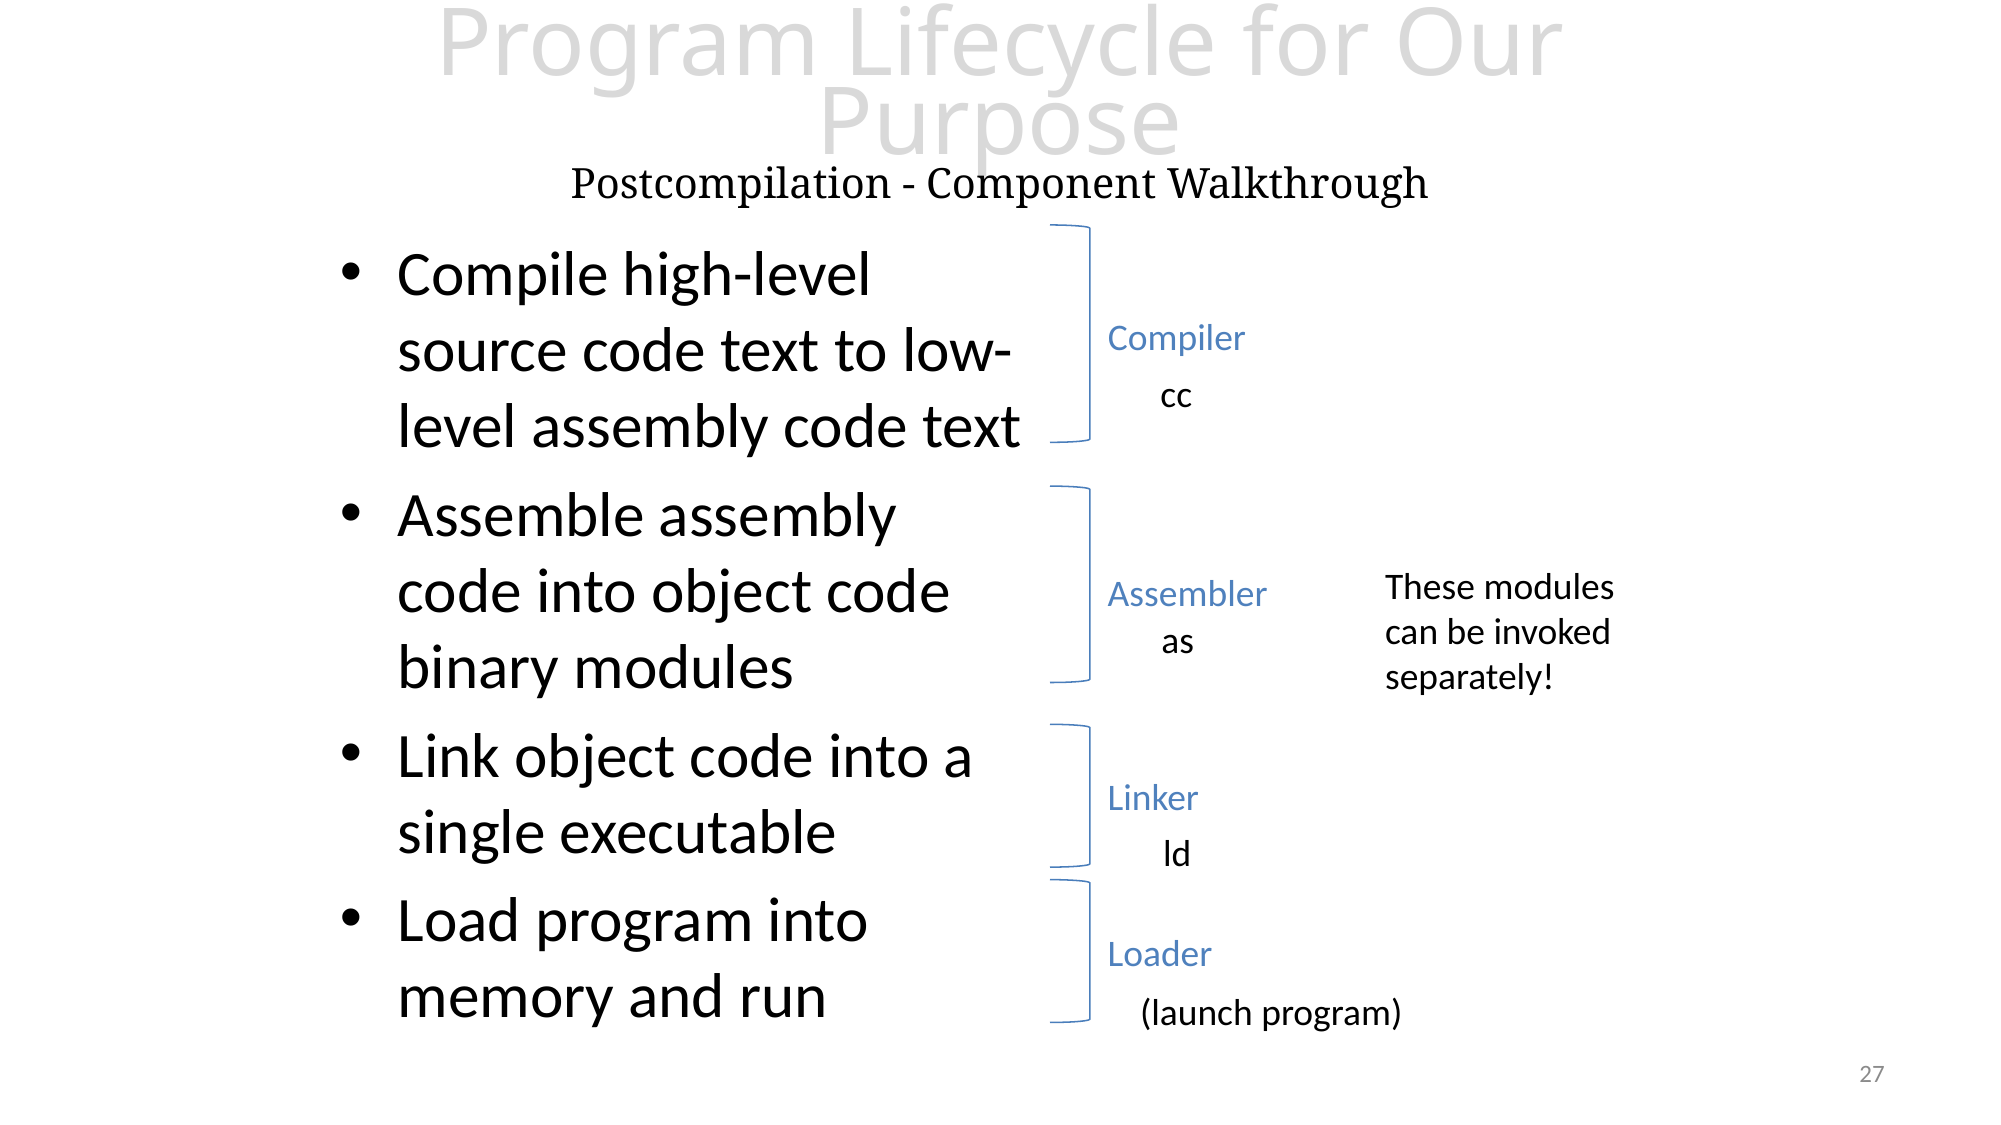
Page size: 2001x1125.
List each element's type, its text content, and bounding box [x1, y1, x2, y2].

slide_number 27 [1433, 1042, 1900, 1103]
text_box These modules can be invoked separately! [1370, 554, 1630, 705]
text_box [1049, 724, 1216, 868]
text_box (launch program) [1125, 980, 1418, 1041]
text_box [1049, 879, 1229, 1023]
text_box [1049, 224, 1263, 443]
text_box Program Lifecycle for Our Purpose Postcompilation - Component Walkthrough [249, 0, 1750, 218]
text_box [1049, 485, 1284, 683]
list Compile high-level source code text to low-level assembly code text Assemble assembly code into object code binary modules Link object code into a single executable Load program into memory and run [324, 224, 1050, 1050]
